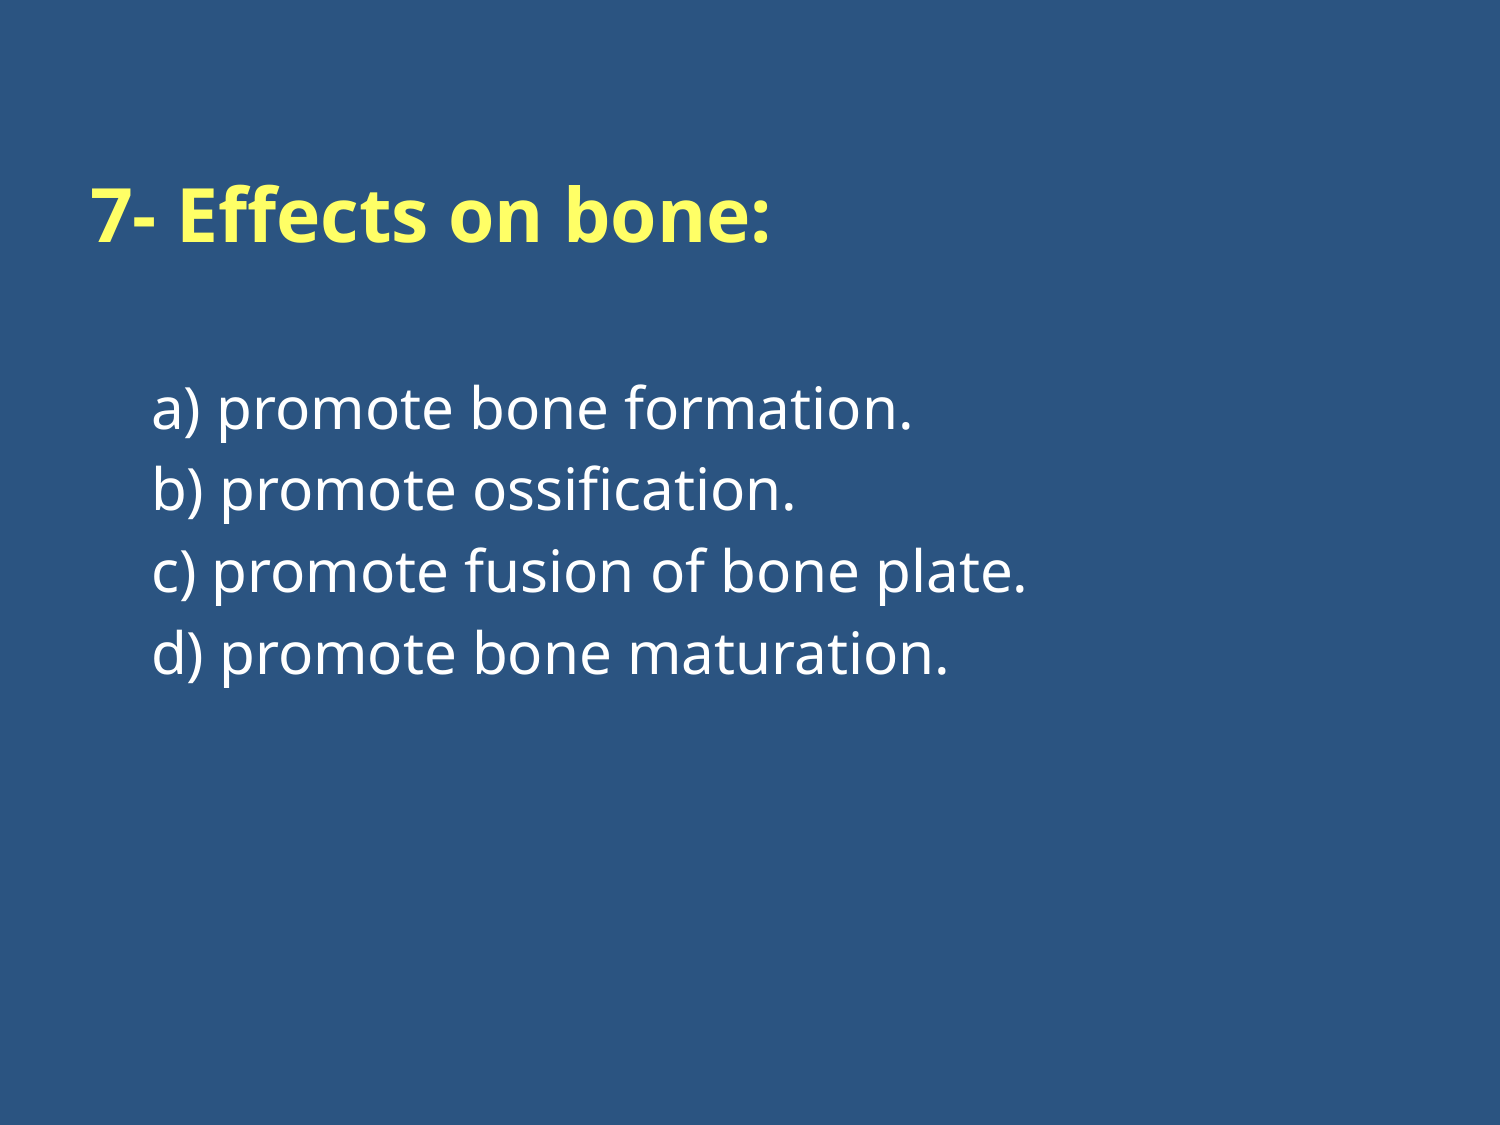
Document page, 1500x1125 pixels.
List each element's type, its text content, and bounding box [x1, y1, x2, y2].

list a) promote bone formation. b) promote ossification. c) promote fusion of bone plate. d) promote bone maturation. [74, 199, 1426, 1006]
title 7- Effects on bone: [74, 44, 1426, 199]
